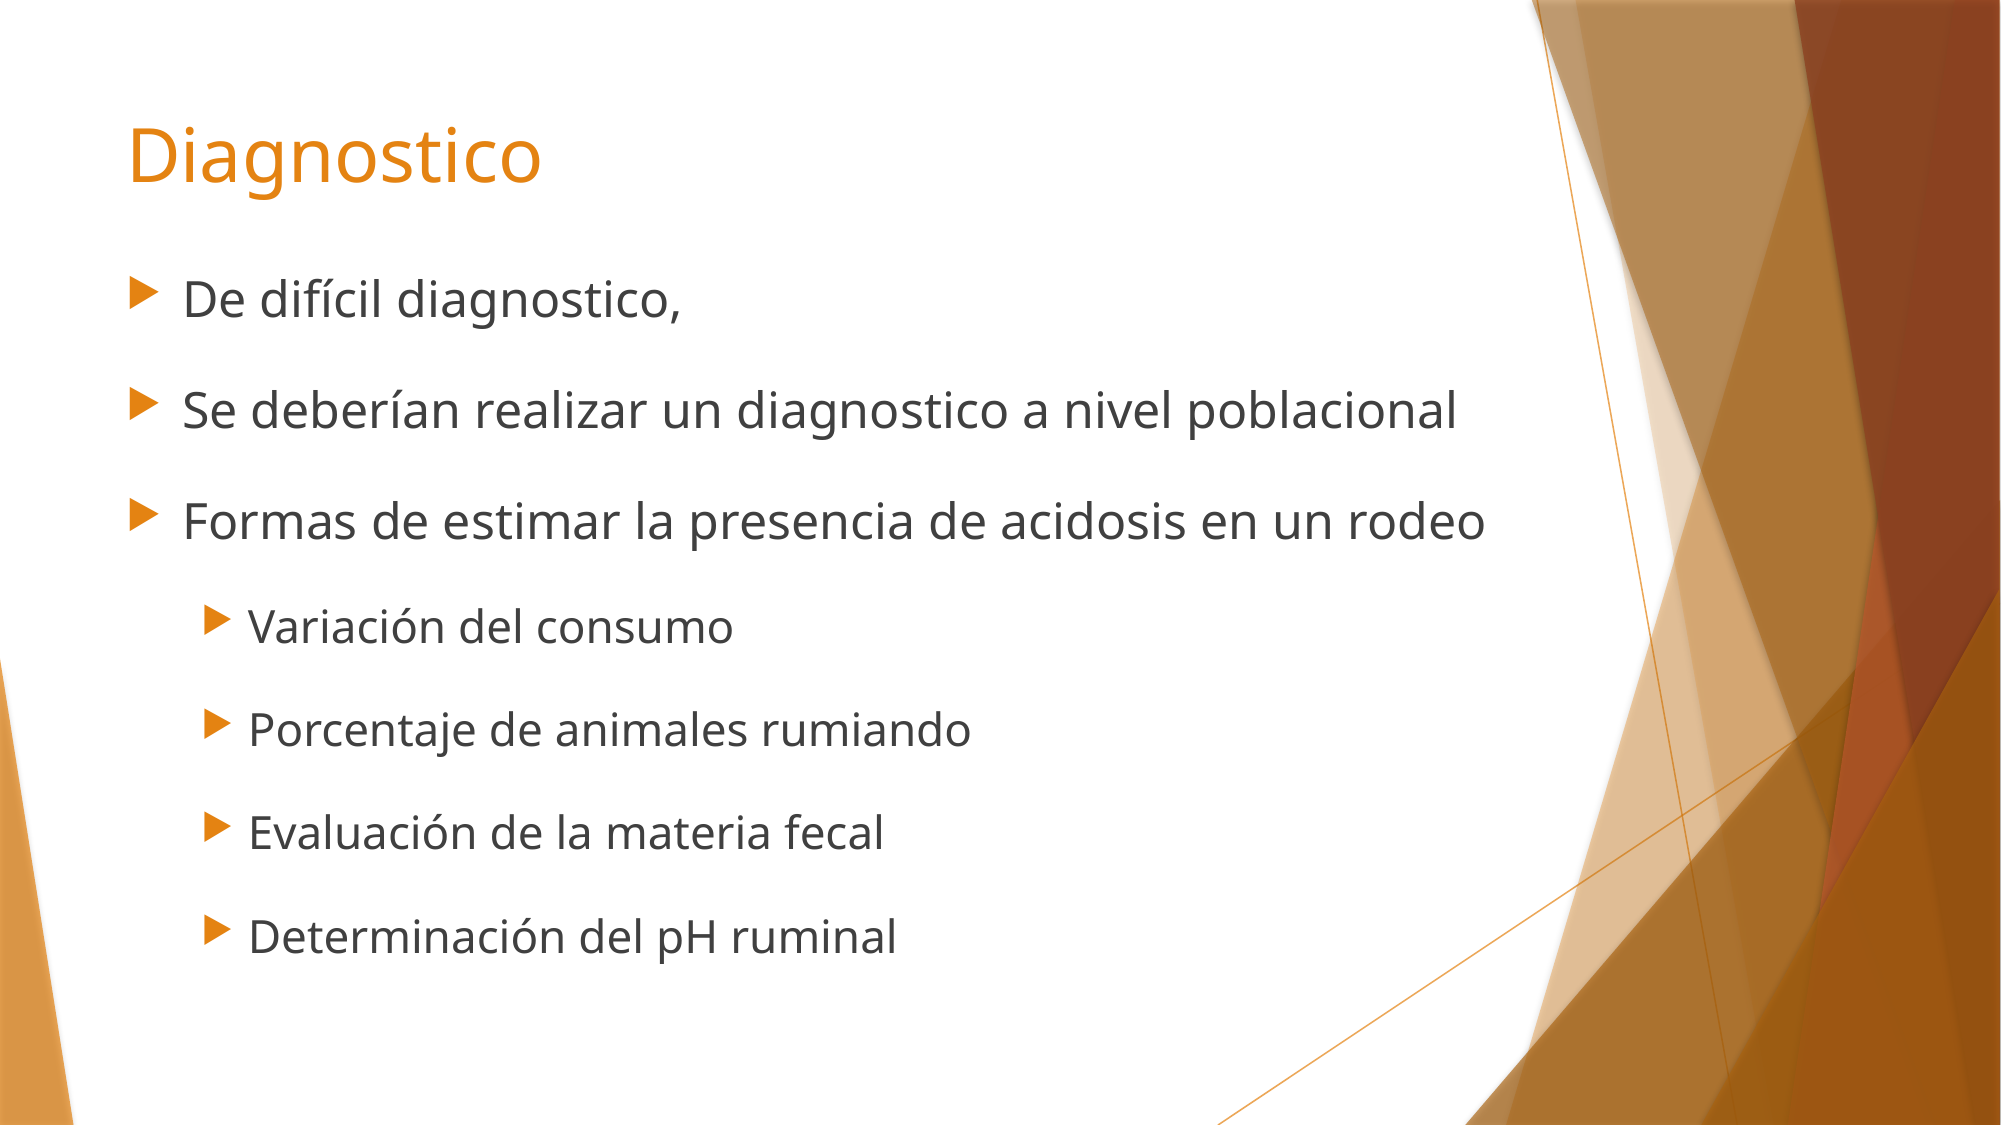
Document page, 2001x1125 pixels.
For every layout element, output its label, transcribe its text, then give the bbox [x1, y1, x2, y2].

title Diagnostico [111, 99, 1522, 230]
list De difícil diagnostico, Se deberían realizar un diagnostico a nivel poblacional Formas de estimar la presencia de acidosis en un rodeo Variación del consumo Porcentaje de animales rumiando Evaluación de la materia fecal Determinación del pH ruminal [111, 230, 1602, 1082]
